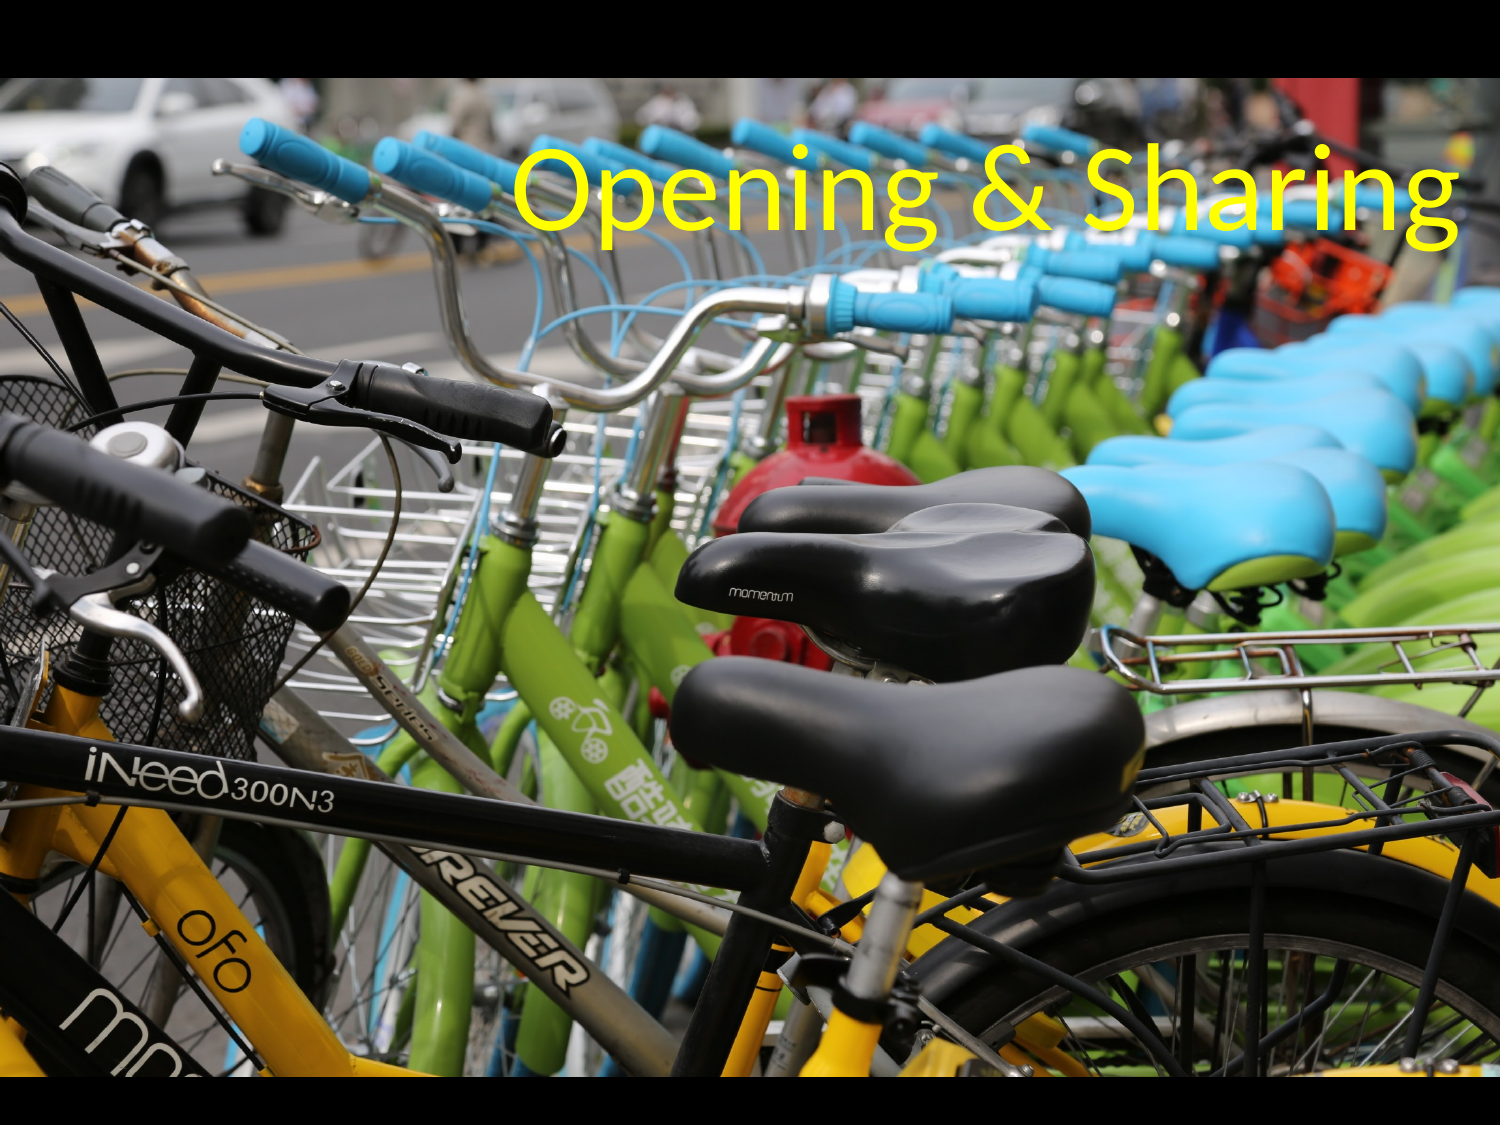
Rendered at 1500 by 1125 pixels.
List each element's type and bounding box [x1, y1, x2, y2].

list [0, 78, 1500, 1077]
